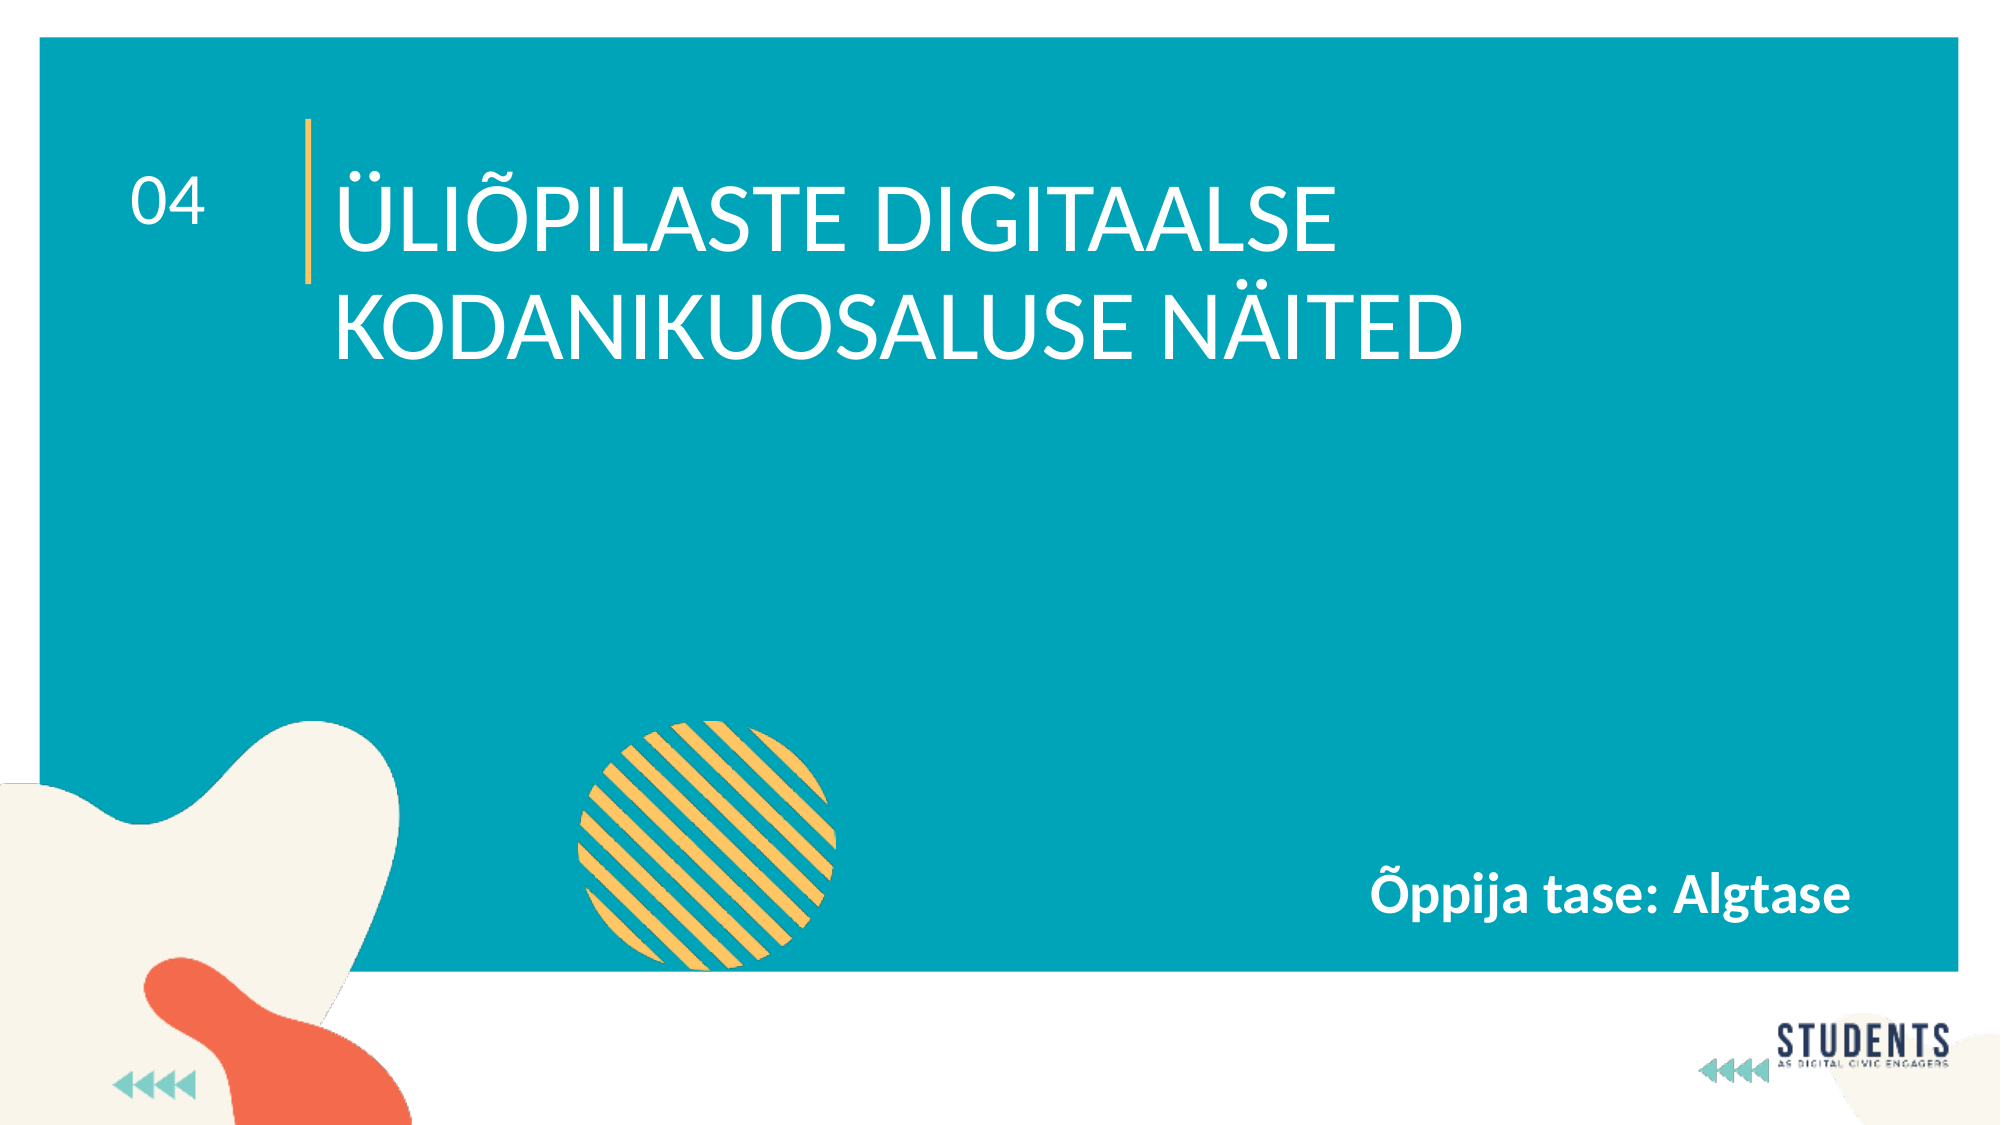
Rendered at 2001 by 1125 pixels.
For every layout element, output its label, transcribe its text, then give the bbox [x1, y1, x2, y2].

picture [1696, 1013, 2000, 1125]
text_box Õppija tase: Algtase [1355, 847, 2000, 933]
picture [0, 721, 836, 1125]
list ÜLIÕPILASTE DIGITAALSE KODANIKUOSALUSE NÄITED [318, 157, 1918, 594]
list 04 [115, 153, 264, 249]
